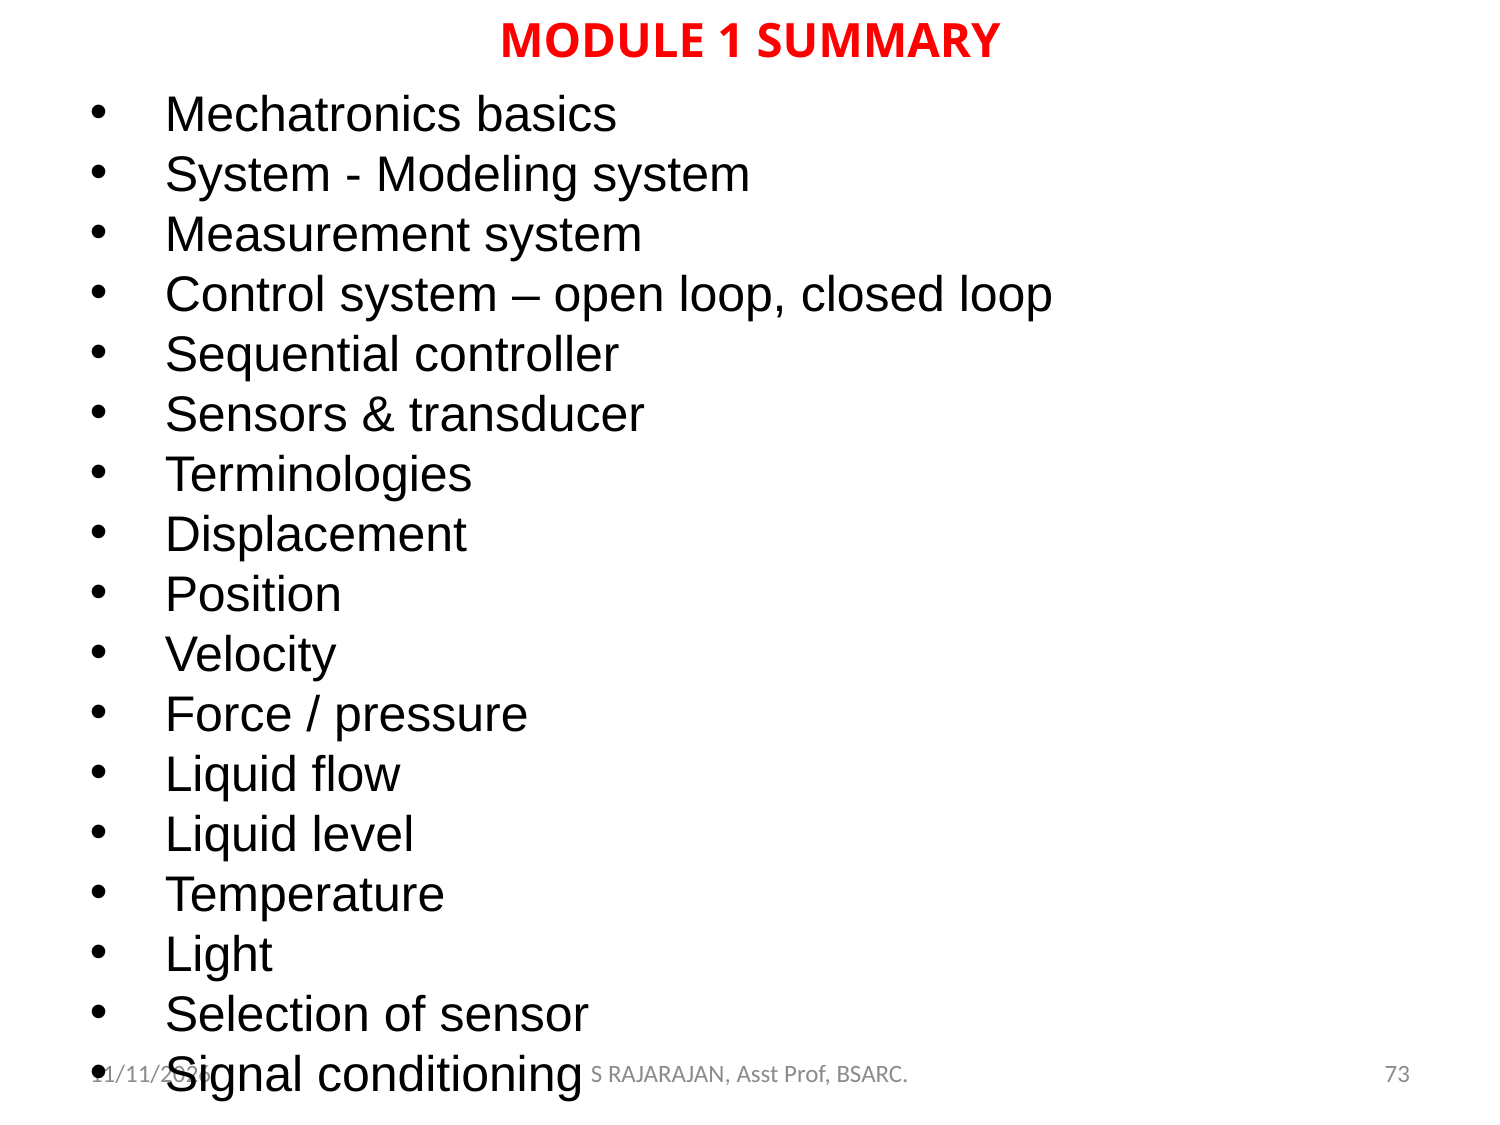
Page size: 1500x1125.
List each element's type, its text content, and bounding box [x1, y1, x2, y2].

title MODULE 1 SUMMARY [75, 3, 1425, 75]
text_box Mechatronics basics System - Modeling system Measurement system Control system – open loop, closed loop Sequential controller Sensors & transducer Terminologies Displacement Position Velocity Force / pressure Liquid flow Liquid level Temperature Light Selection of sensor Signal conditioning [75, 73, 1400, 1125]
slide_number 73 [1400, 1042, 1425, 1103]
